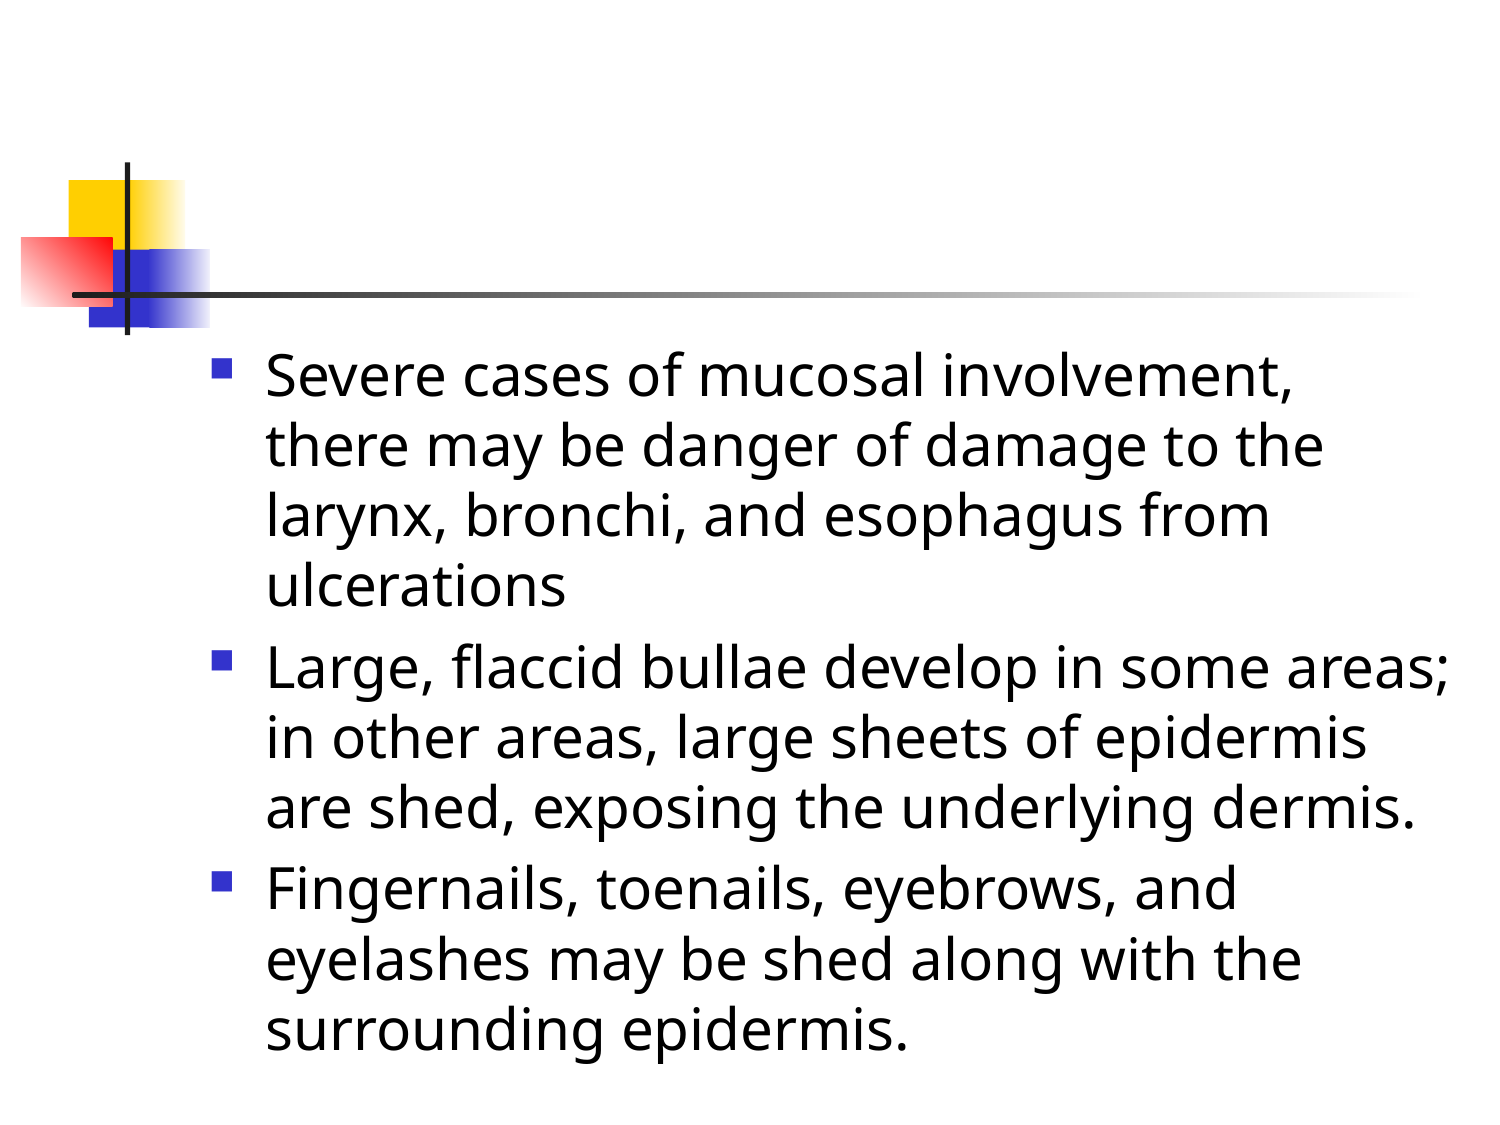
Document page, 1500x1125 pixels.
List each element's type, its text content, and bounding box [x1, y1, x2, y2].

list Severe cases of mucosal involvement, there may be danger of damage to the larynx, bronchi, and esophagus from ulcerations Large, flaccid bullae develop in some areas; in other areas, large sheets of epidermis are shed, exposing the underlying dermis. Fingernails, toenails, eyebrows, and eyelashes may be shed along with the surrounding epidermis. [193, 331, 1469, 1006]
